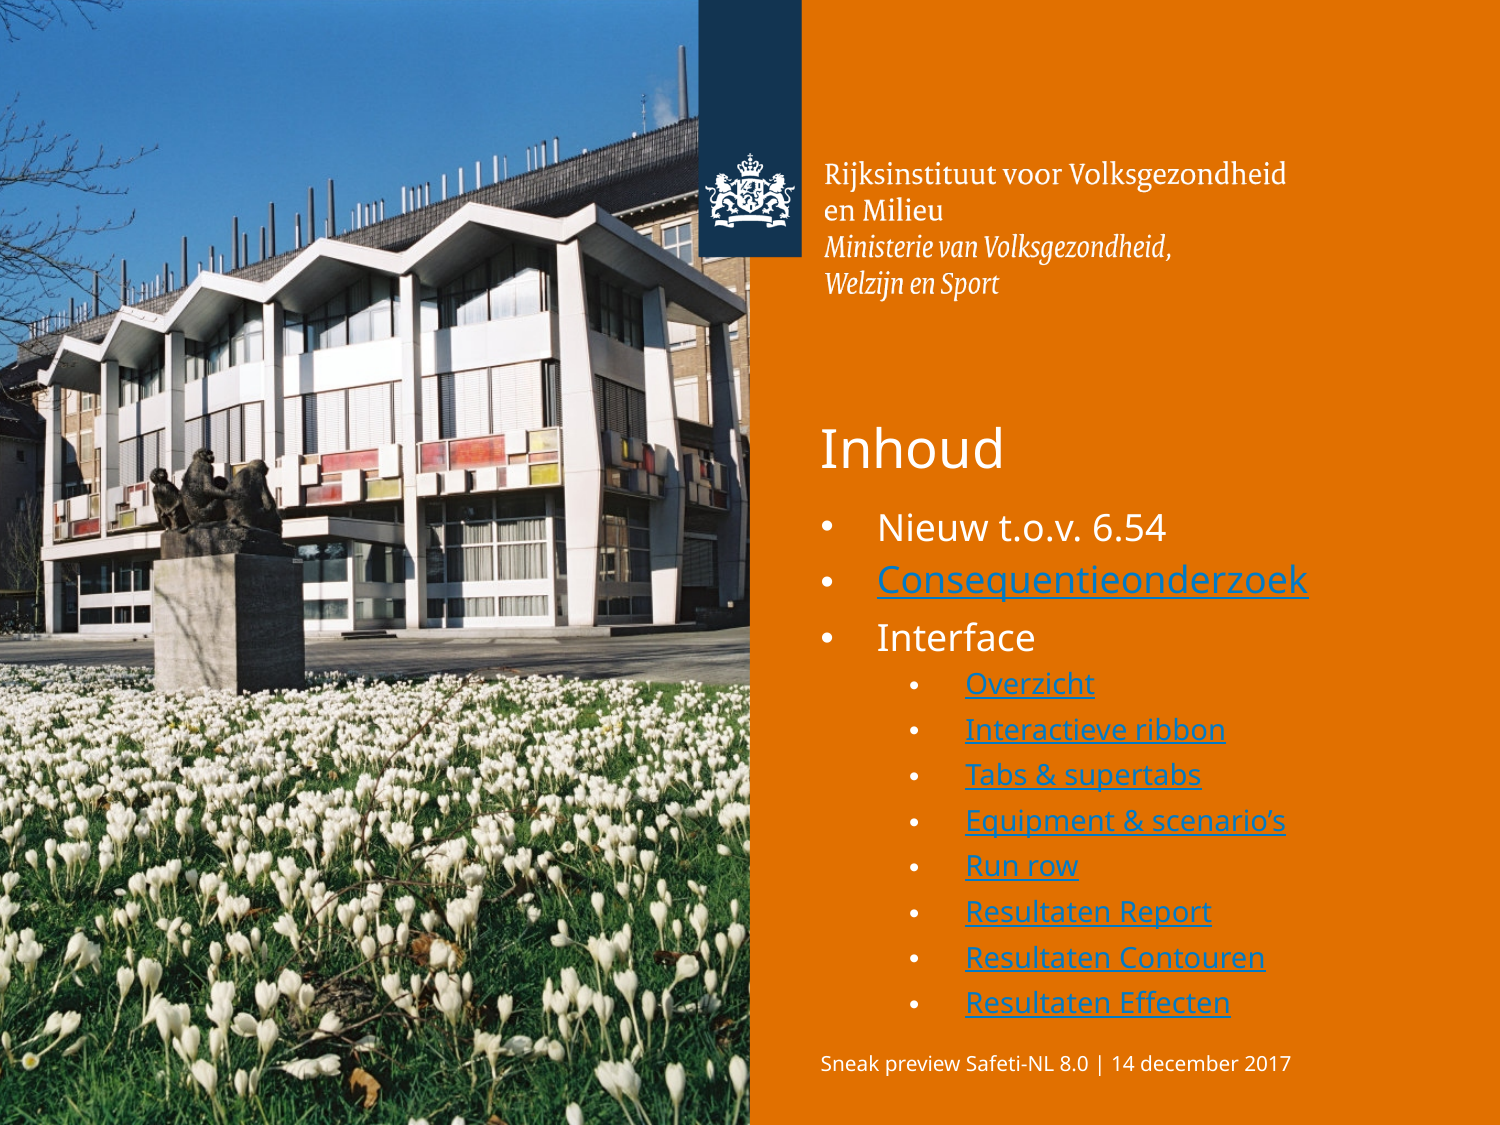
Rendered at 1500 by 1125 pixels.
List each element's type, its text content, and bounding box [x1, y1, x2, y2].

subtitle Nieuw t.o.v. 6.54 Consequentieonderzoek Interface Overzicht Interactieve ribbon Tabs & supertabs Equipment & scenario’s Run row Resultaten Report Resultaten Contouren Resultaten Effecten [820, 503, 1421, 1035]
picture [0, 0, 1500, 1125]
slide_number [820, 1050, 1421, 1075]
title Inhoud [820, 343, 1421, 503]
